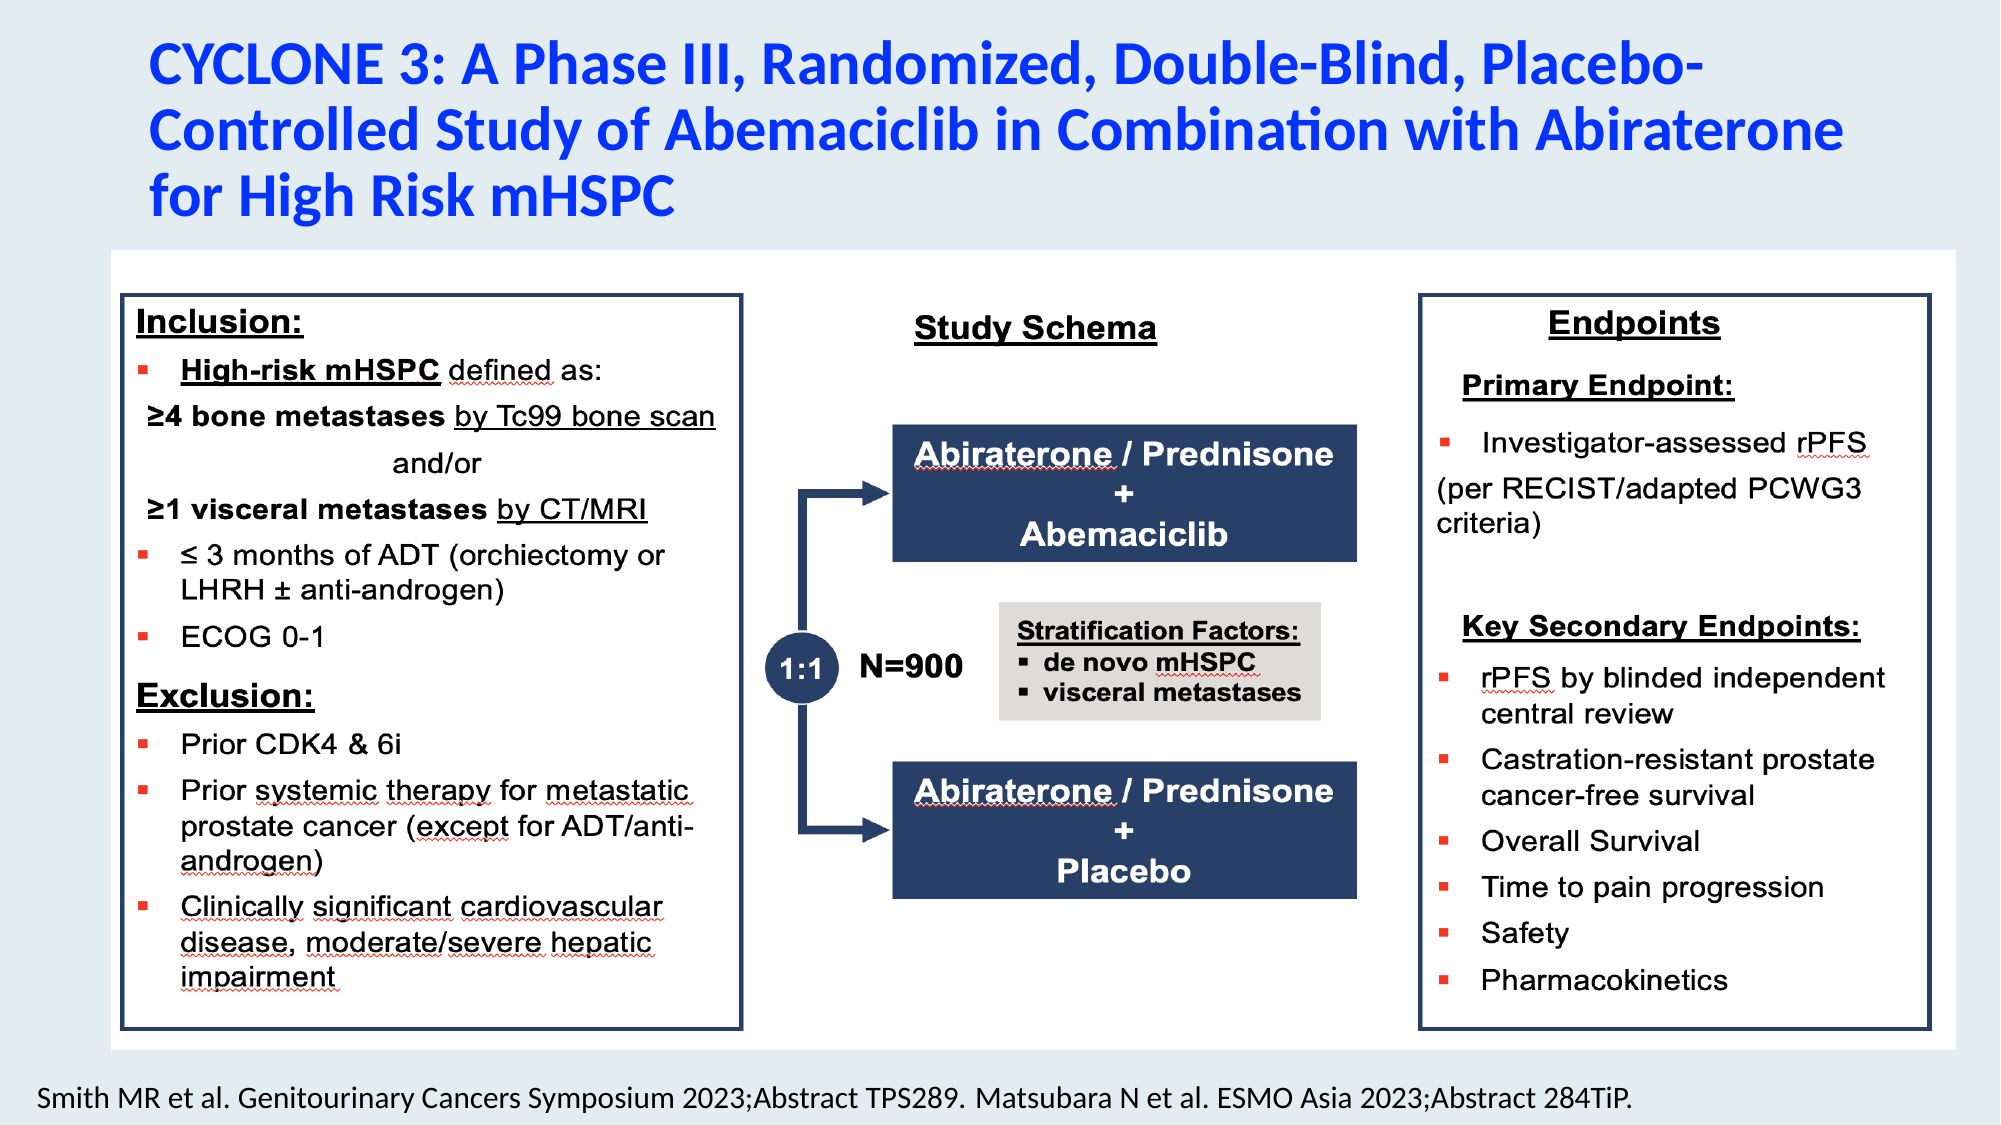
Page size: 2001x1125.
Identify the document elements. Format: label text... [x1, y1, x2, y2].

picture [110, 250, 1956, 1051]
title CYCLONE 3: A Phase III, Randomized, Double-Blind, Placebo-Controlled Study of Abemaciclib in Combination with Abiraterone for High Risk mHSPC [149, 36, 1850, 225]
text_box Smith MR et al. Genitourinary Cancers Symposium 2023;Abstract TPS289. Matsubara N et al. ESMO Asia 2023;Abstract 284TiP. [22, 1070, 1701, 1123]
